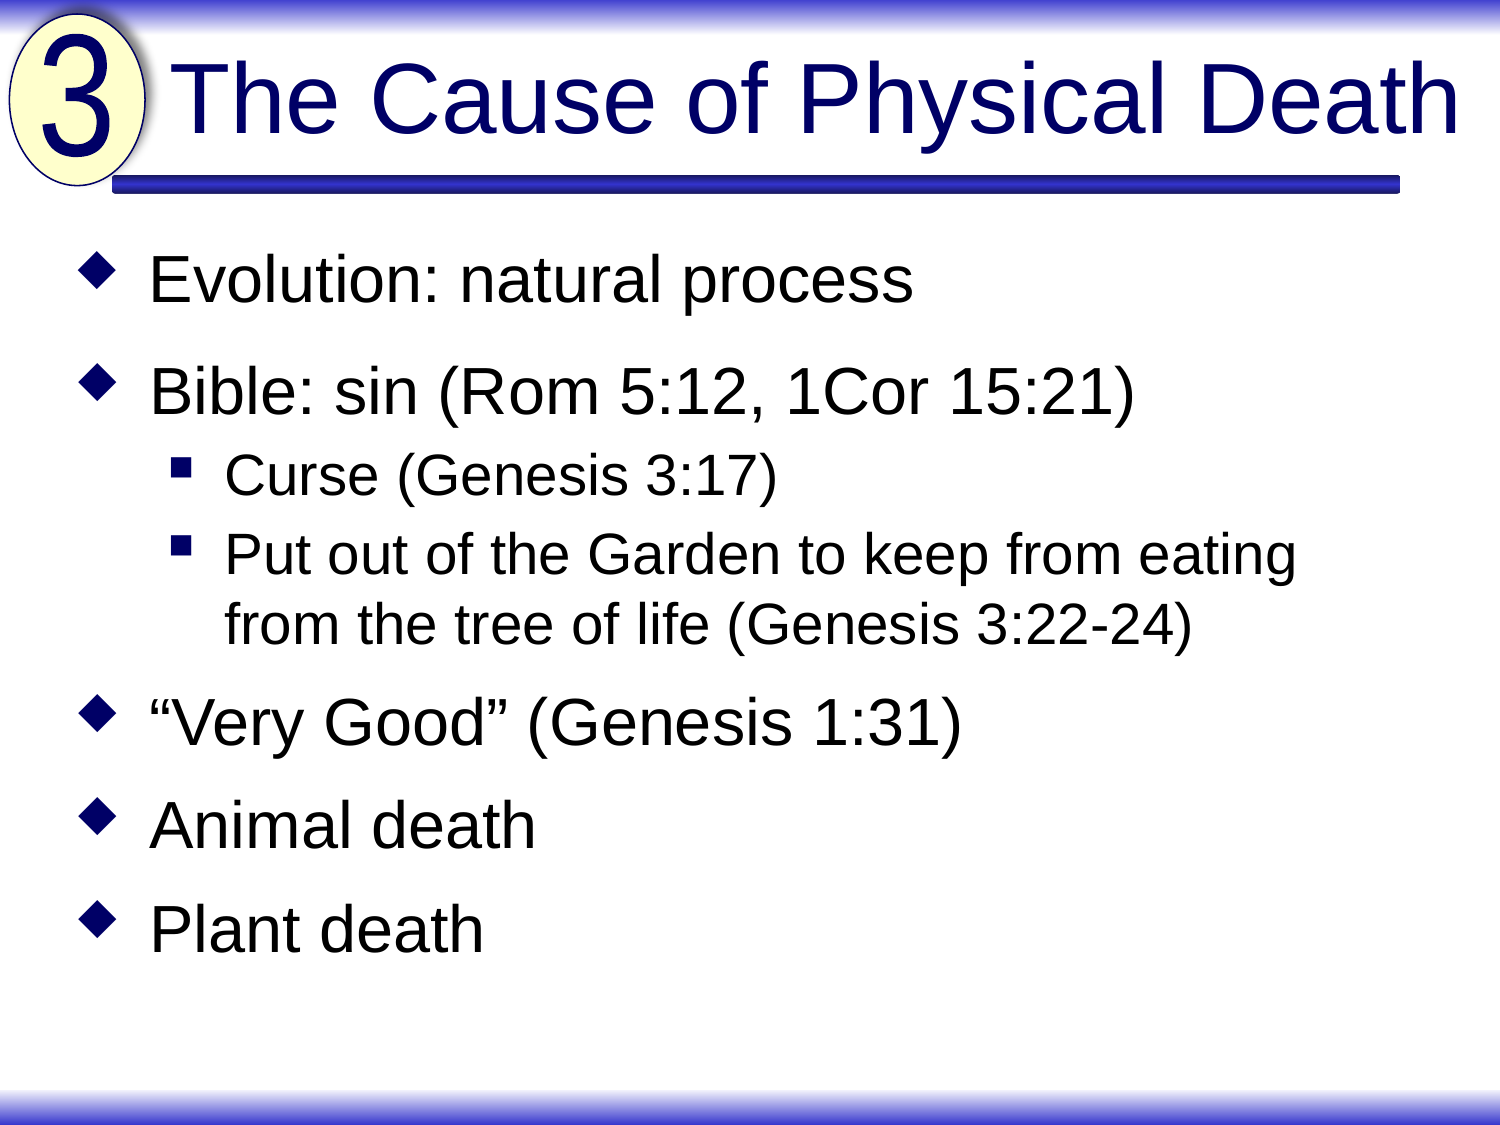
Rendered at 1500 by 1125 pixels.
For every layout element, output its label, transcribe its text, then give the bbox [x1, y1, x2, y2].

list Bible: sin (Rom 5:12, 1Cor 15:21) Curse (Genesis 3:17) Put out of the Garden to keep from eating from the tree of life (Genesis 3:22-24) “Very Good” (Genesis 1:31) Animal death Plant death [59, 340, 1347, 1035]
title The Cause of Physical Death [126, 0, 1500, 188]
text_box [9, 13, 146, 186]
text_box Evolution: natural process [59, 237, 1382, 325]
